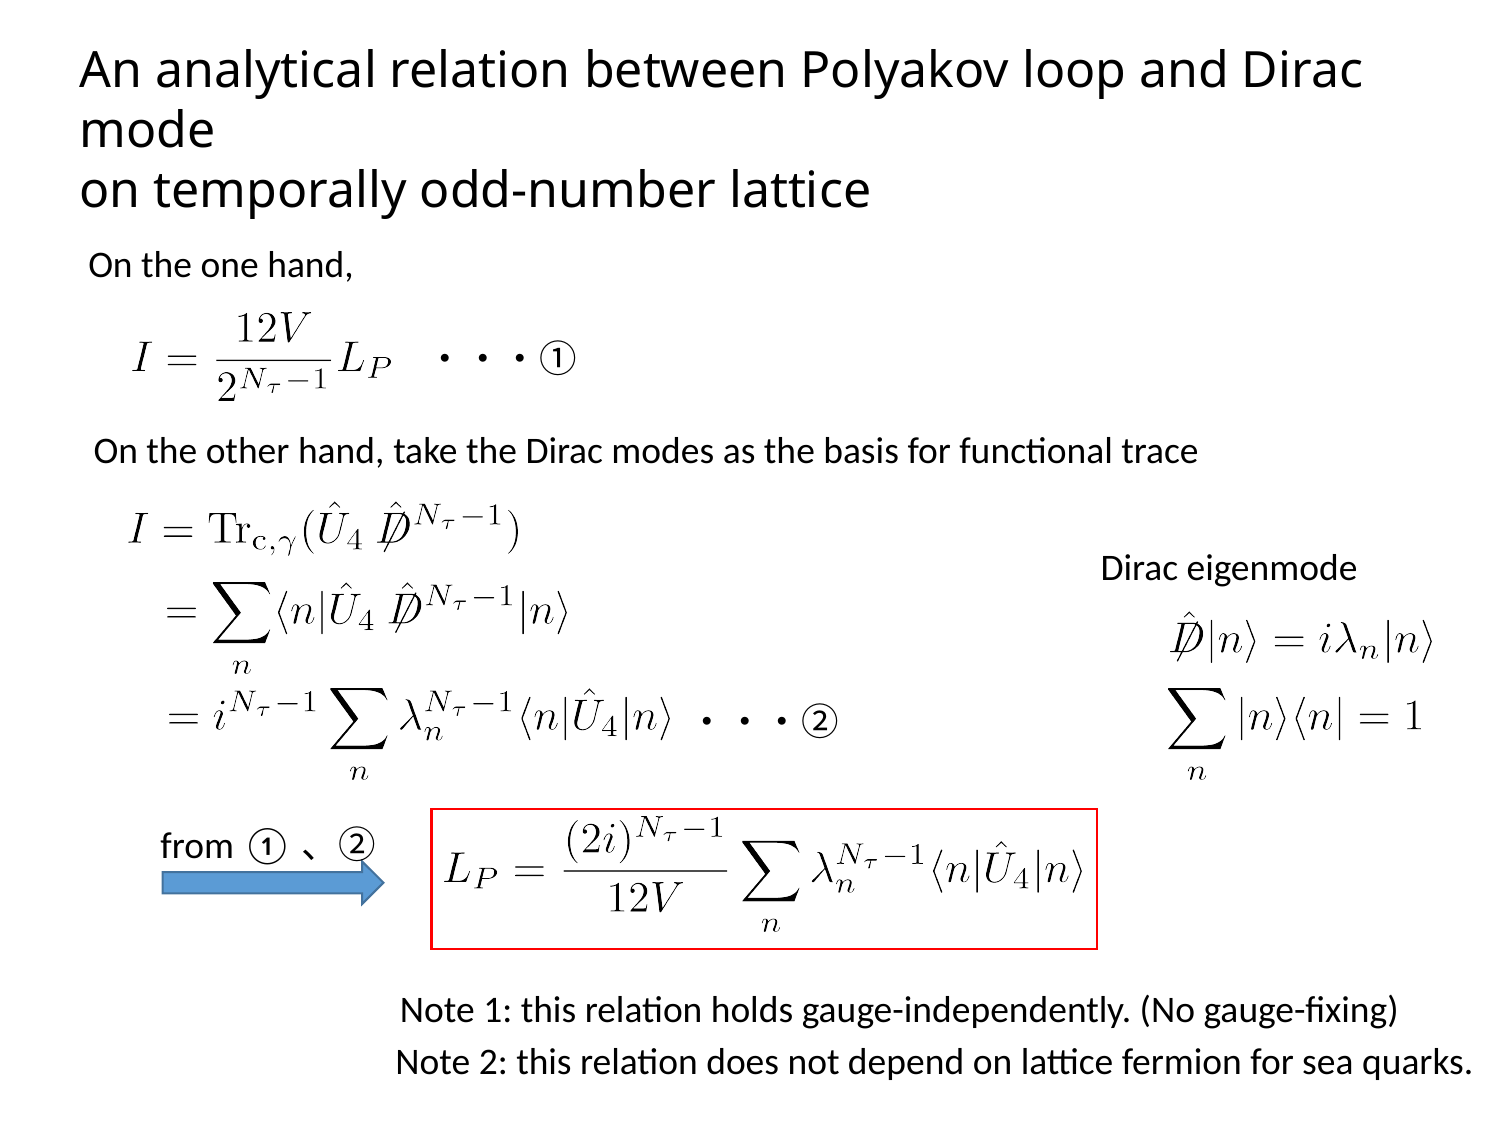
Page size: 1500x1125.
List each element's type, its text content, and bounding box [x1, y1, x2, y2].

text_box On the one hand, [73, 248, 369, 293]
text_box An analytical relation between Polyakov loop and Dirac mode on temporally odd-number lattice [64, 30, 1459, 248]
text_box ・・・① [411, 327, 592, 387]
text_box Dirac eigenmode [1085, 535, 1373, 596]
text_box On the other hand, take the Dirac modes as the basis for functional trace [78, 418, 1215, 479]
text_box from ①、② [145, 813, 392, 874]
text_box Note 1: this relation holds gauge-independently. (No gauge-fixing) [385, 977, 1441, 1029]
picture [128, 501, 518, 556]
text_box [430, 808, 1098, 950]
text_box ・・・② [674, 690, 854, 751]
text_box [161, 874, 385, 907]
picture [132, 312, 391, 401]
picture [1168, 688, 1421, 780]
picture [167, 582, 567, 674]
text_box Note 2: this relation does not depend on lattice fermion for sea quarks. [380, 1029, 1500, 1090]
picture [169, 688, 671, 780]
picture [1170, 611, 1432, 663]
picture [444, 816, 1082, 932]
